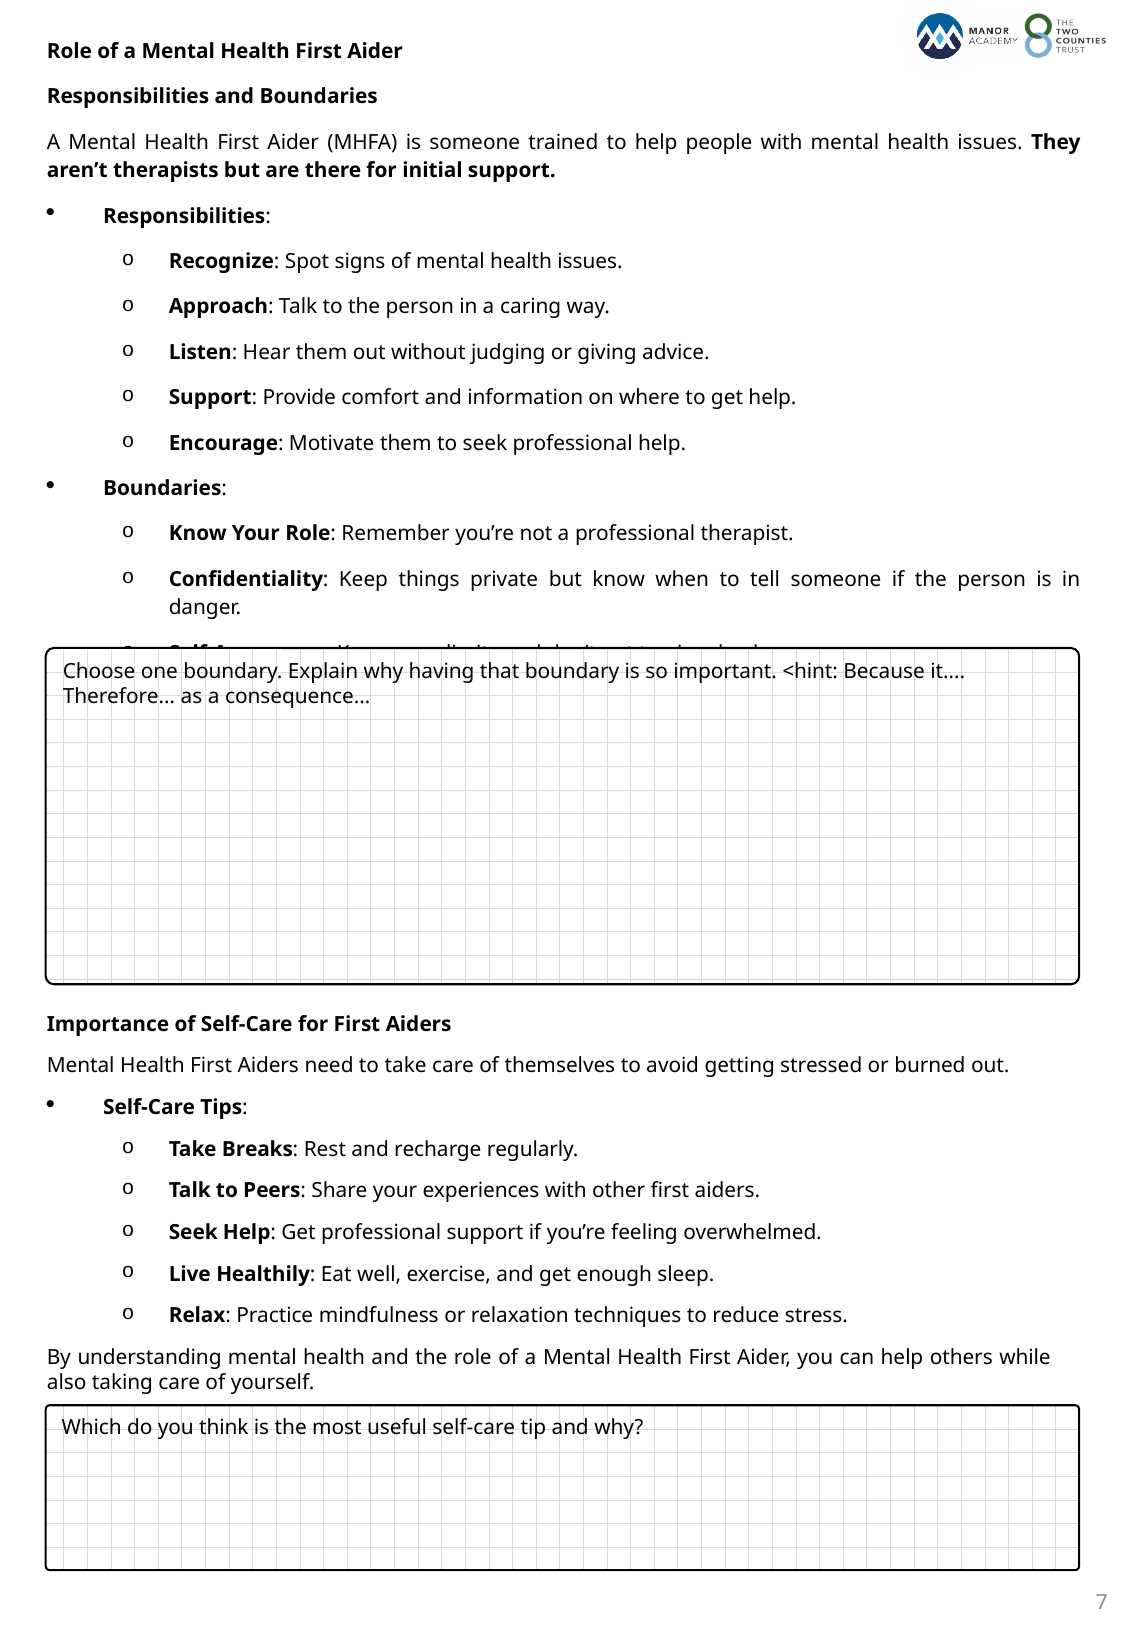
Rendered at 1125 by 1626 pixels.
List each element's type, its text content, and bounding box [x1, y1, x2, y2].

text_box Importance of Self-Care for First Aiders Mental Health First Aiders need to take care of themselves to avoid getting stressed or burned out. Self-Care Tips: Take Breaks: Rest and recharge regularly. Talk to Peers: Share your experiences with other first aiders. Seek Help: Get professional support if you’re feeling overwhelmed. Live Healthily: Eat well, exercise, and get enough sleep. Relax: Practice mindfulness or relaxation techniques to reduce stress. By understanding mental health and the role of a Mental Health First Aider, you can help others while also taking care of yourself. [32, 1002, 1066, 1401]
picture [916, 0, 1125, 72]
slide_number 7 [869, 1534, 1123, 1621]
text_box Which do you think is the most useful self-care tip and why? [43, 1403, 1082, 1573]
text_box Role of a Mental Health First Aider Responsibilities and Boundaries A Mental Health First Aider (MHFA) is someone trained to help people with mental health issues. They aren’t therapists but are there for initial support. Responsibilities: Recognize: Spot signs of mental health issues. Approach: Talk to the person in a caring way. Listen: Hear them out without judging or giving advice. Support: Provide comfort and information on where to get help. Encourage: Motivate them to seek professional help. Boundaries: Know Your Role: Remember you’re not a professional therapist. Confidentiality: Keep things private but know when to tell someone if the person is in danger. Self-Awareness: Know your limits and don’t get too involved. [32, 26, 1096, 672]
text_box Choose one boundary. Explain why having that boundary is so important. <hint: Because it…. Therefore… as a consequence… [43, 645, 1082, 987]
